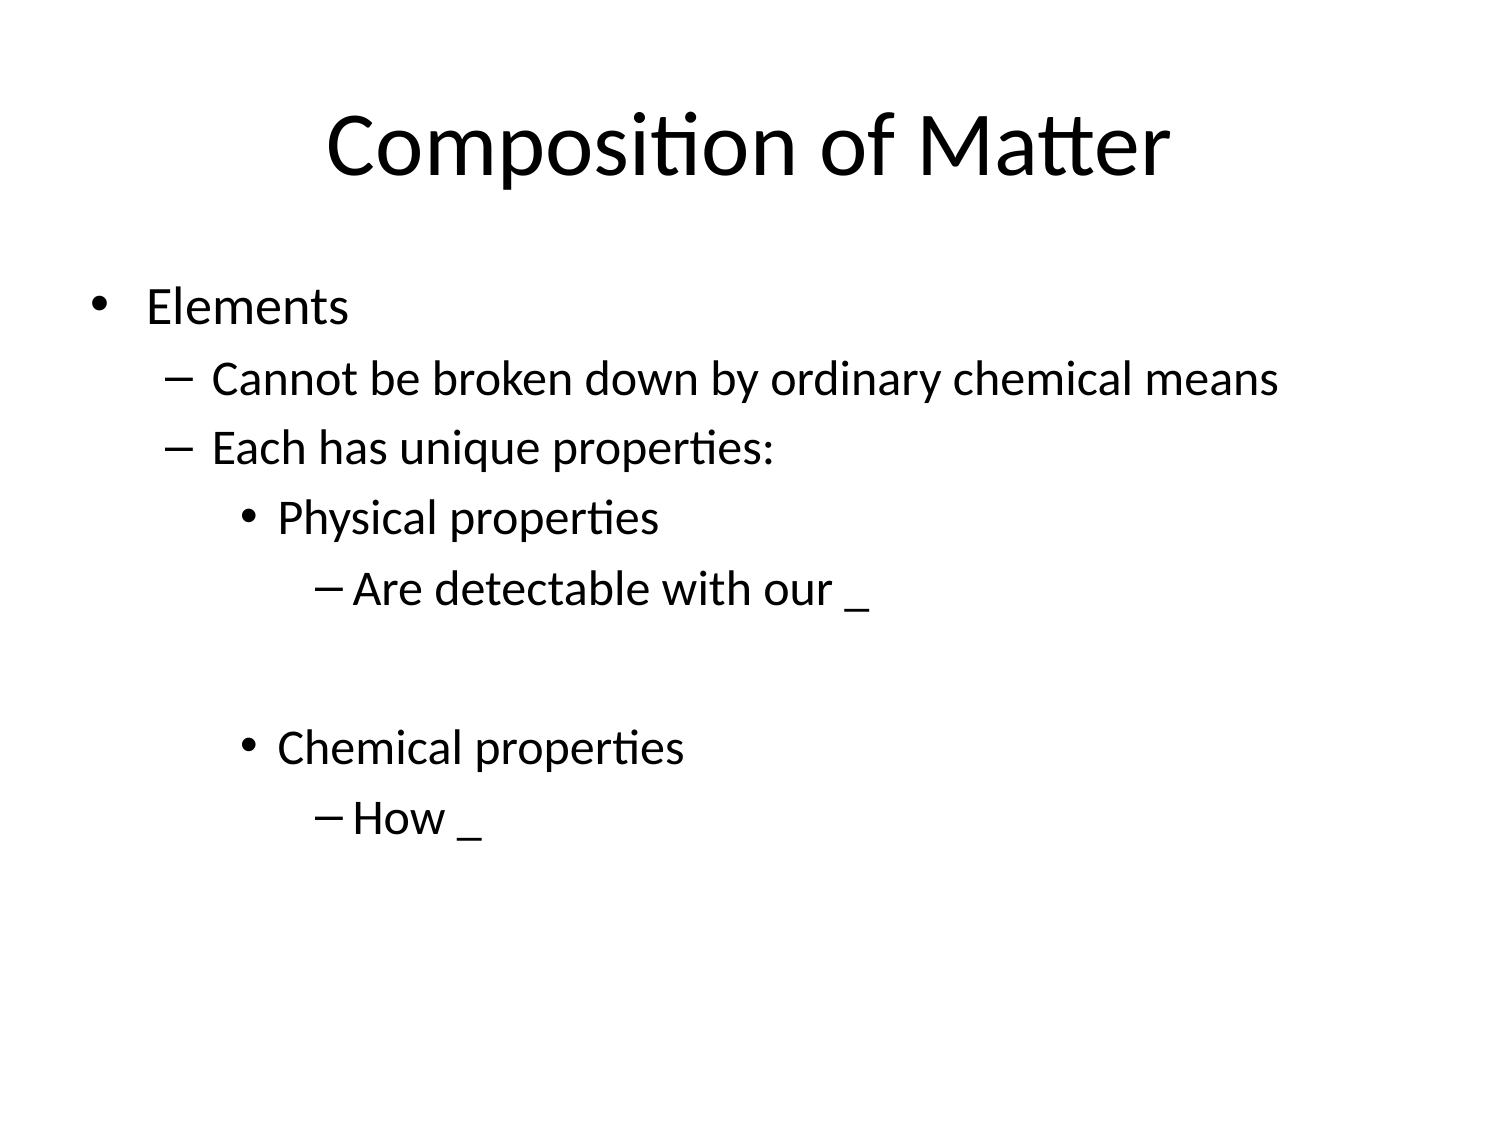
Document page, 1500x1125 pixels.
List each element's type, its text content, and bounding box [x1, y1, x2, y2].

list Elements Cannot be broken down by ordinary chemical means Each has unique properties: Physical properties Are detectable with our _ Chemical properties How _ [74, 262, 1426, 1006]
title Composition of Matter [74, 44, 1426, 233]
